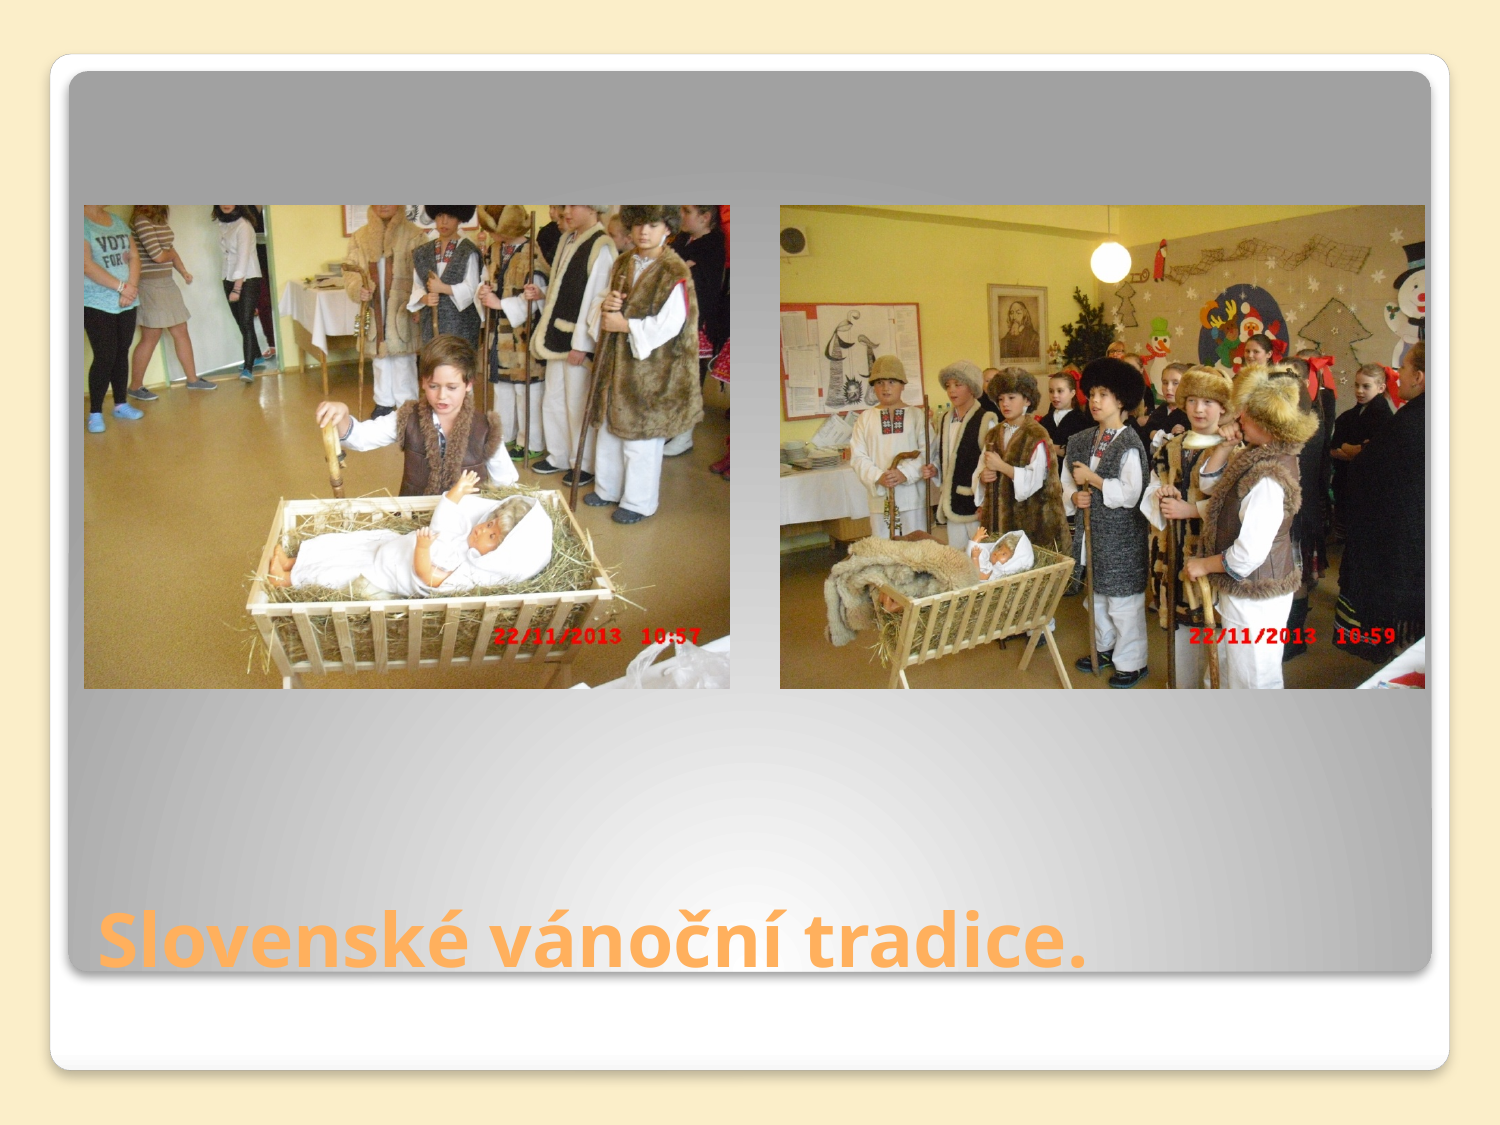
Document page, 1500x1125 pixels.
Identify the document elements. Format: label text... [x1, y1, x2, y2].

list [779, 204, 1426, 690]
title Slovenské vánoční tradice. [82, 817, 1425, 991]
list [84, 204, 730, 690]
